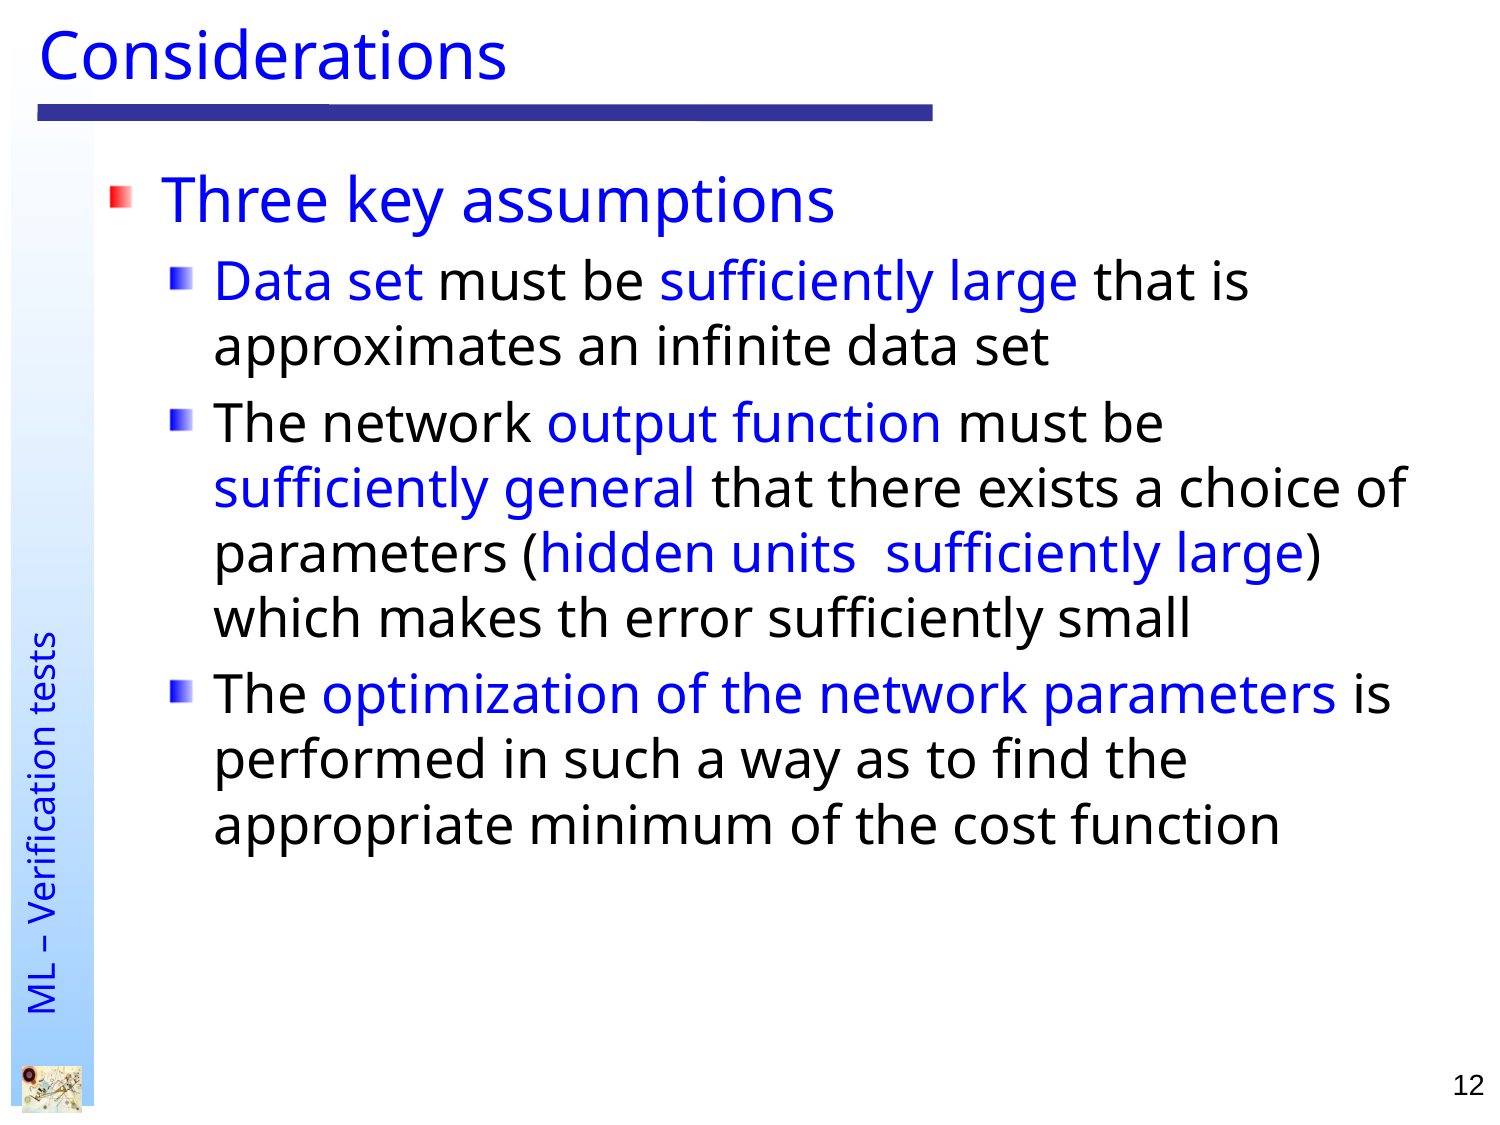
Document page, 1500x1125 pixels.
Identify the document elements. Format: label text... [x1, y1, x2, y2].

picture [168, 678, 196, 706]
slide_number 12 [1149, 1058, 1500, 1125]
picture [168, 265, 196, 293]
title Considerations [23, 4, 1414, 101]
picture [168, 407, 196, 434]
picture [108, 184, 135, 211]
list Three key assumptions Data set must be sufficiently large that is approximates an infinite data set The network output function must be sufficiently general that there exists a choice of parameters (hidden units sufficiently large) which makes th error sufficiently small The optimization of the network parameters is performed in such a way as to find the appropriate minimum of the cost function [93, 152, 1430, 1055]
picture [22, 1066, 82, 1113]
